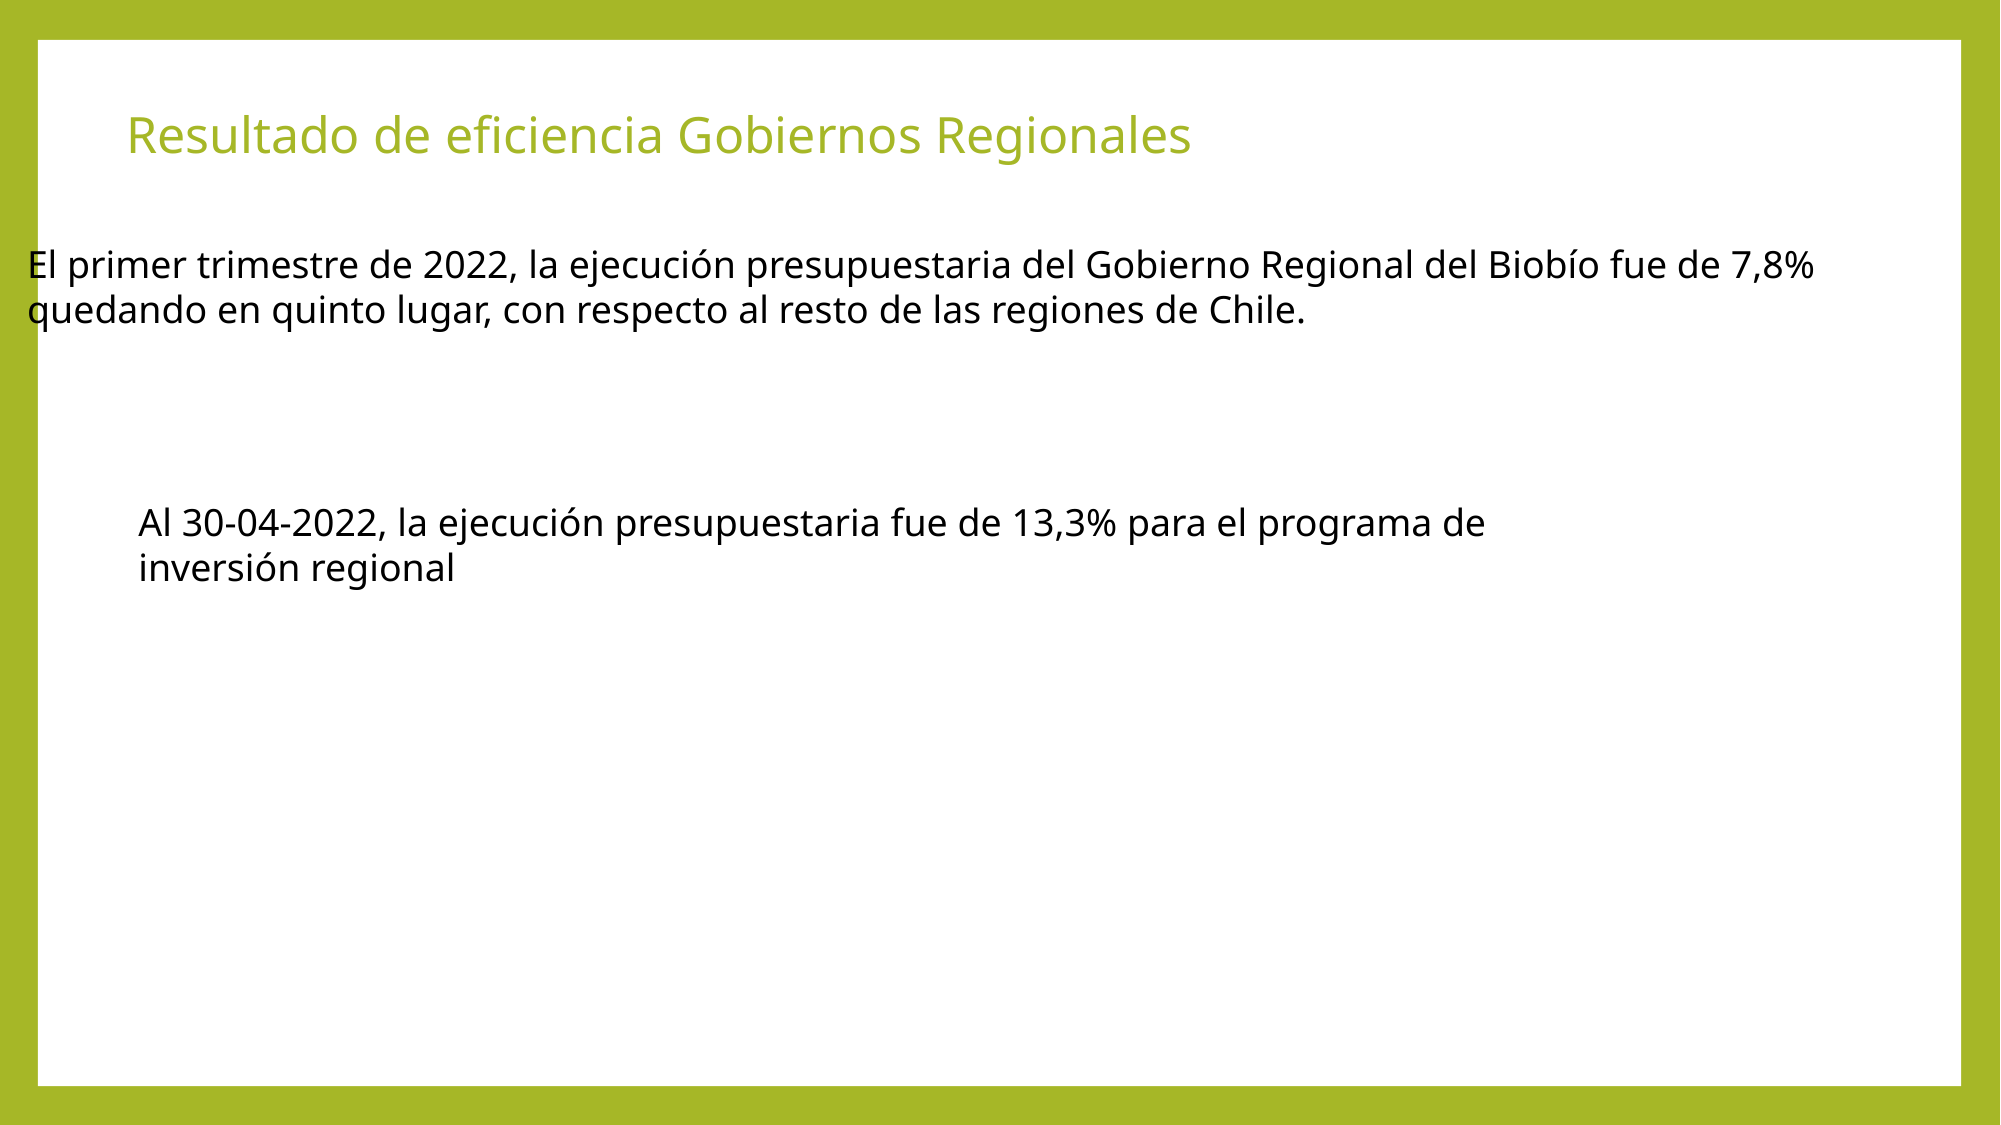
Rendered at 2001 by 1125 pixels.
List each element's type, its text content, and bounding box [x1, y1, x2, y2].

text_box Al 30-04-2022, la ejecución presupuestaria fue de 13,3% para el programa de inversión regional [123, 491, 1509, 597]
text_box El primer trimestre de 2022, la ejecución presupuestaria del Gobierno Regional del Biobío fue de 7,8% quedando en quinto lugar, con respecto al resto de las regiones de Chile. [12, 234, 1842, 339]
title Resultado de eficiencia Gobiernos Regionales [111, 99, 1522, 234]
